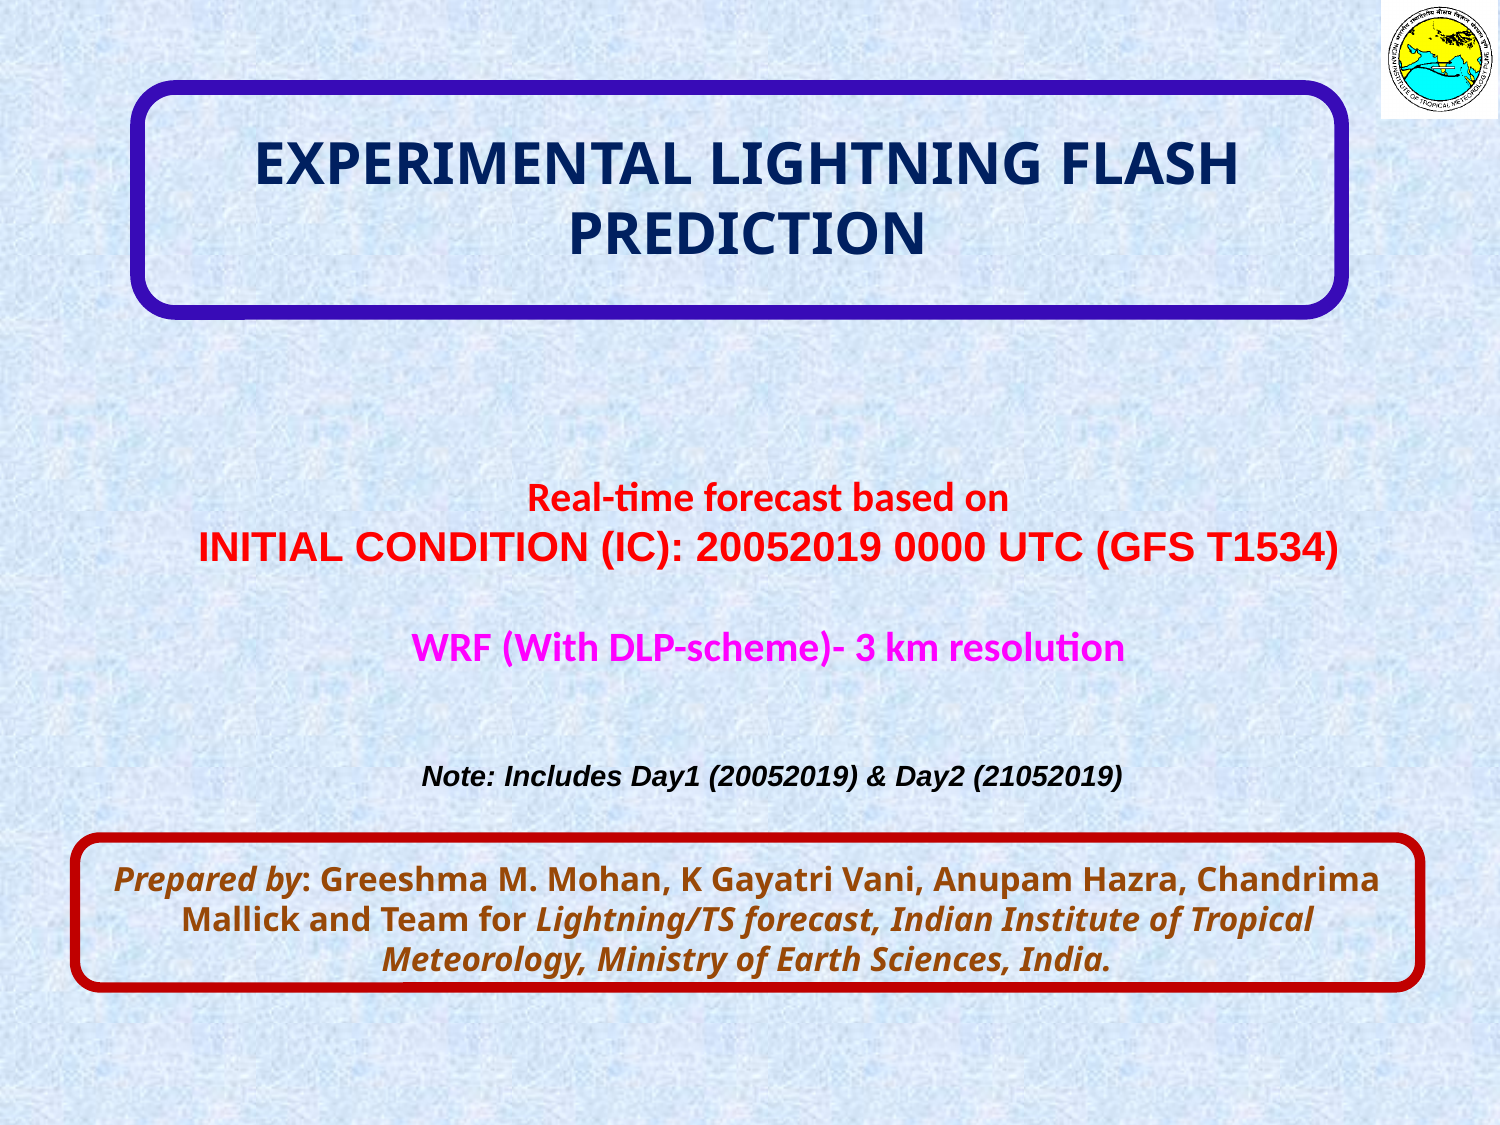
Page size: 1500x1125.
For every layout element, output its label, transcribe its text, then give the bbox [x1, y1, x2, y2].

text_box Note: Includes Day1 (20052019) & Day2 (21052019) [87, 749, 1458, 800]
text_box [137, 87, 1357, 313]
text_box Real-time forecast based on INITIAL CONDITION (IC): 20052019 0000 UTC (GFS T1534) WRF (With DLP-scheme)- 3 km resolution [87, 462, 1450, 678]
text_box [62, 837, 1433, 988]
picture [0, 0, 1500, 1125]
